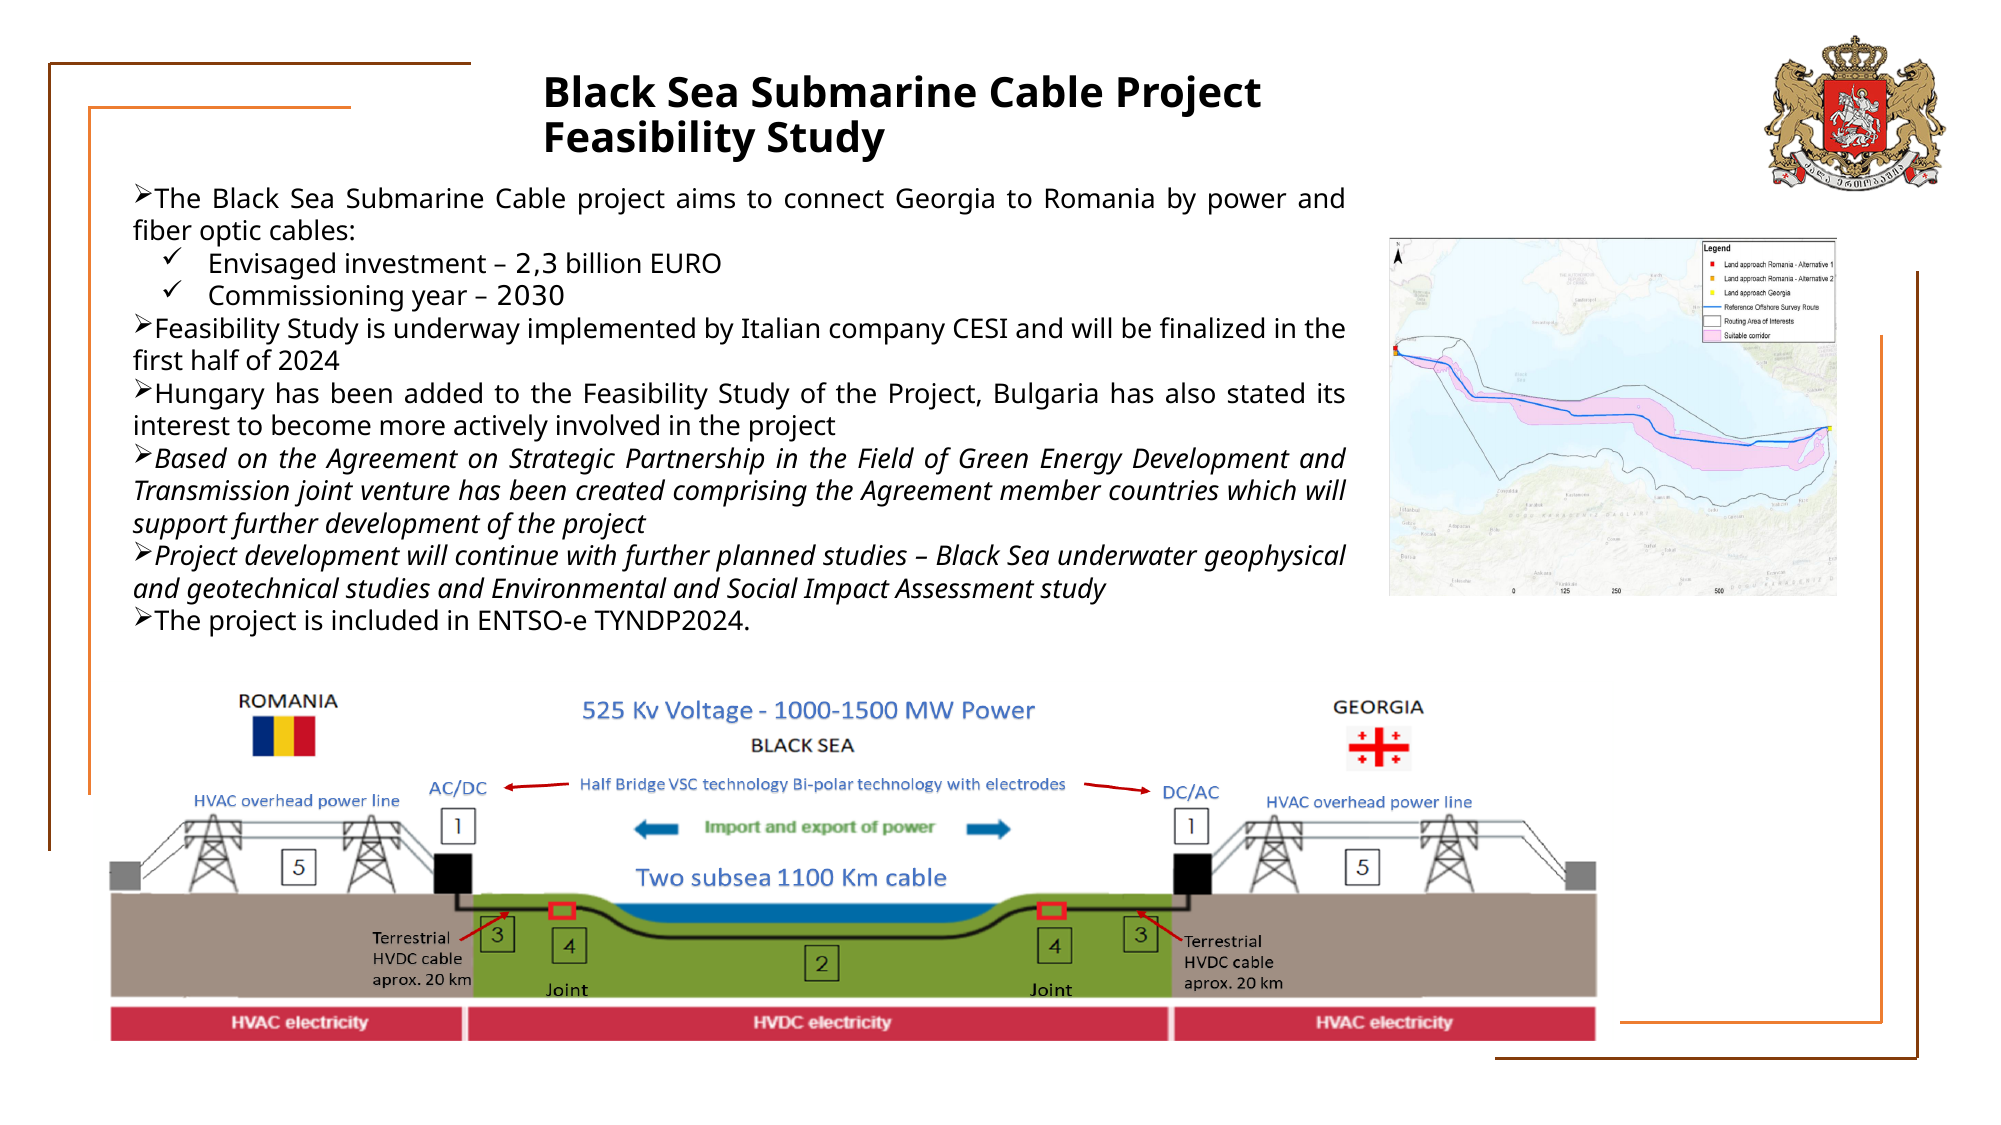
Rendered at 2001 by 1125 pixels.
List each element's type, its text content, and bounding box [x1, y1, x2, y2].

picture [93, 681, 1614, 1041]
picture [1733, 16, 1967, 231]
title Black Sea Submarine Cable Project Feasibility Study [527, 81, 1472, 152]
picture [1389, 237, 1837, 596]
text_box The Black Sea Submarine Cable project aims to connect Georgia to Romania by power and fiber optic cables: Envisaged investment – 2,3 billion EURO Commissioning year – 2030 Feasibility Study is underway implemented by Italian company CESI and will be finalized in the first half of 2024 Hungary has been added to the Feasibility Study of the Project, Bulgaria has also stated its interest to become more actively involved in the project Based on the Agreement on Strategic Partnership in the Field of Green Energy Development and Transmission joint venture has been created comprising the Agreement member countries which will support further development of the project Project development will continue with further planned studies – Black Sea underwater geophysical and geotechnical studies and Environmental and Social Impact Assessment study The project is included in ENTSO-e TYNDP2024. [118, 173, 1361, 644]
